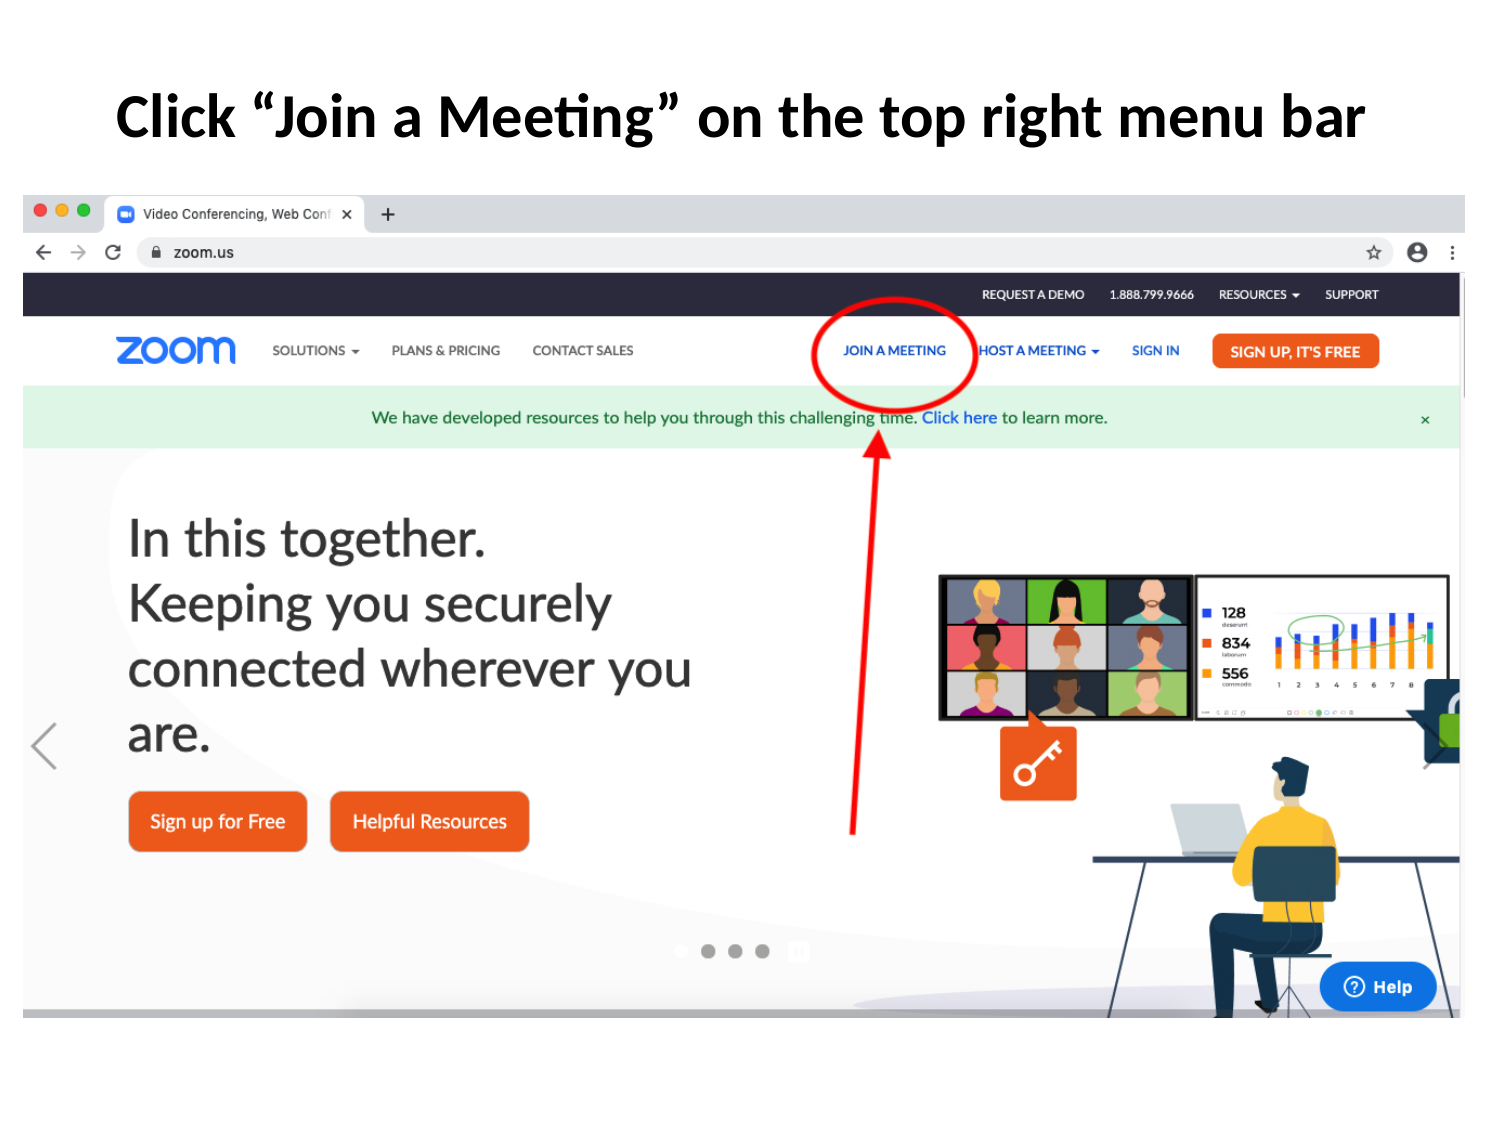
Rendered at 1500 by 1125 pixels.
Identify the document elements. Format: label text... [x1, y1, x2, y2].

picture [23, 194, 1465, 1018]
title Click “Join a Meeting” on the top right menu bar [84, 65, 1401, 158]
